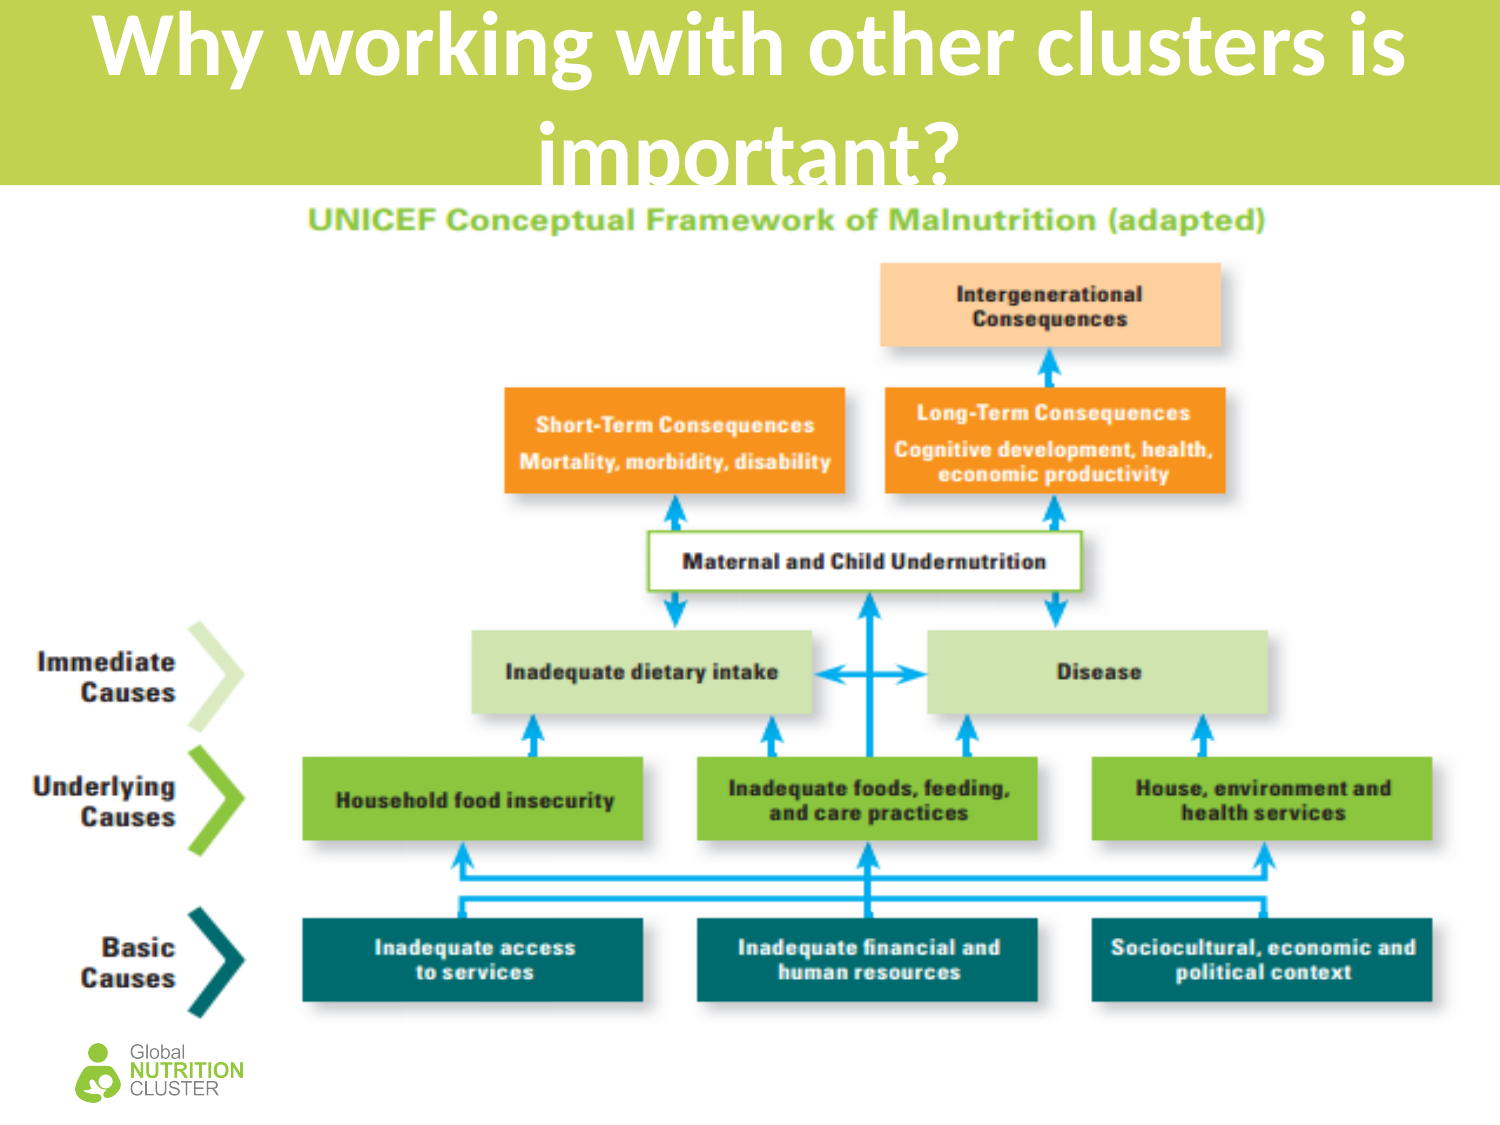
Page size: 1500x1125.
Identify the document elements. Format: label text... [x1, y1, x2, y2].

picture [75, 1043, 243, 1103]
text_box Why working with other clusters is important? [0, 0, 1500, 188]
picture [25, 196, 1473, 1039]
